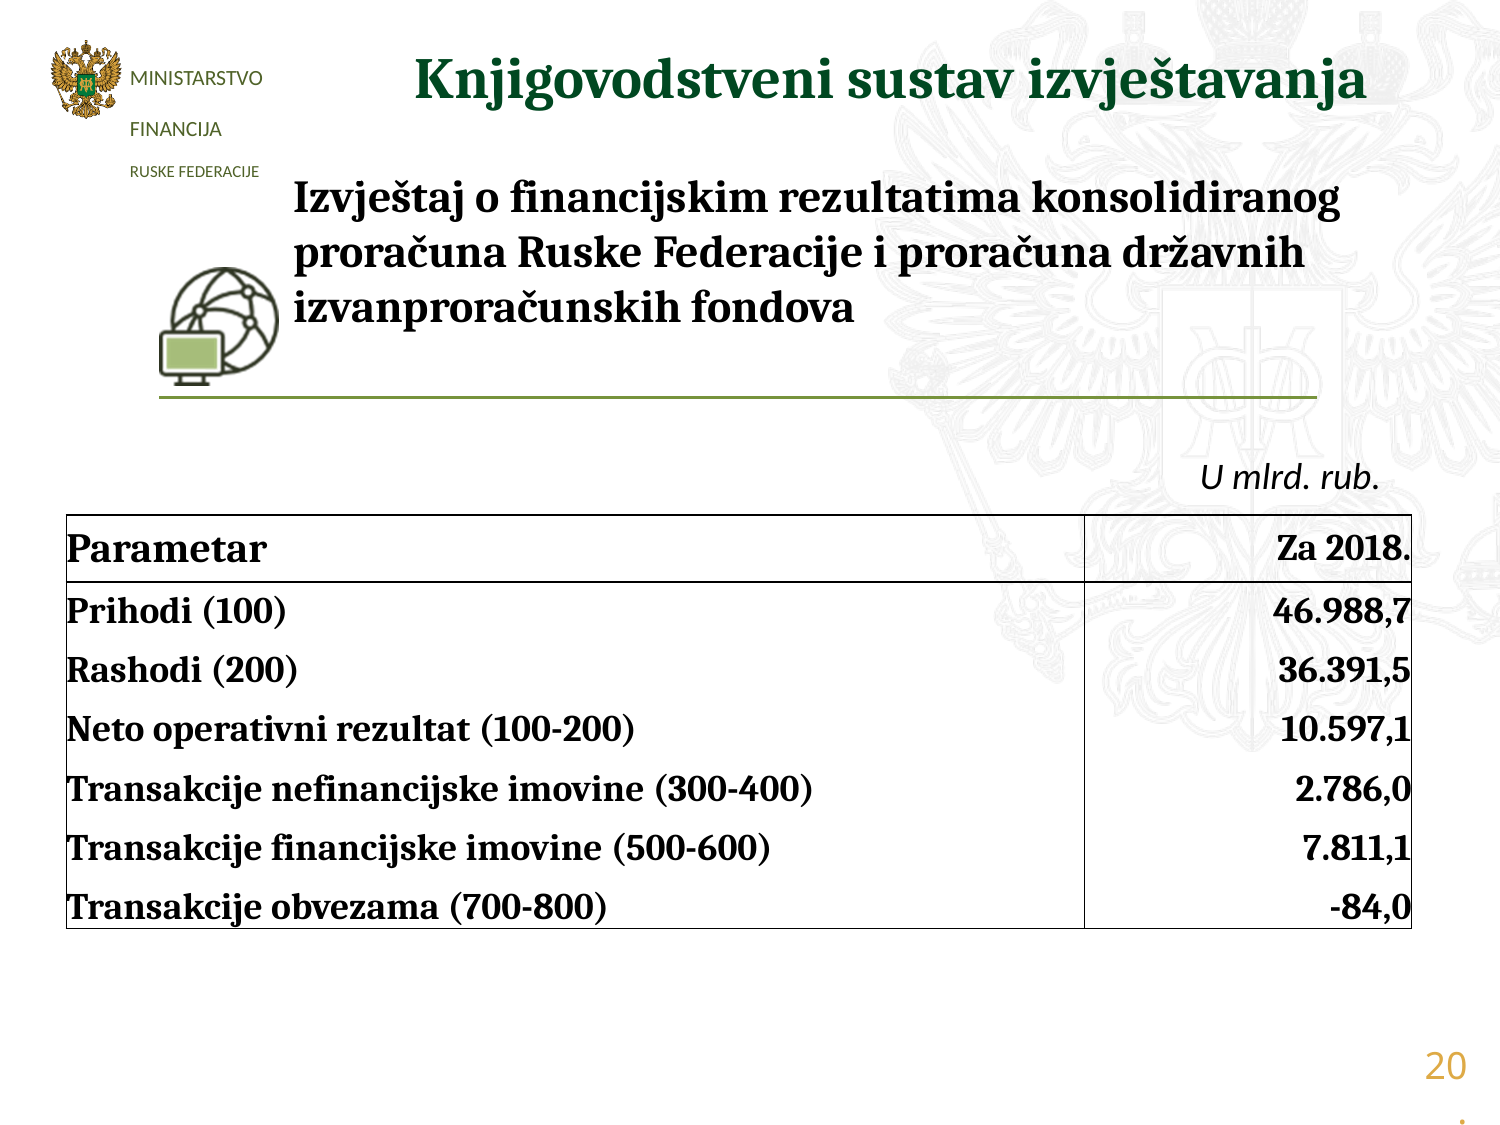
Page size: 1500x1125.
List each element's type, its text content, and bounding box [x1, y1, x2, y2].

text_box Knjigovodstveni sustav izvještavanja [360, 24, 1424, 126]
text_box Izvještaj o financijskim rezultatima konsolidiranog proračuna Ruske Federacije i proračuna državnih izvanproračunskih fondova [278, 159, 1392, 340]
table_cell 10.597,1 [1085, 692, 1411, 751]
table_cell 2.786,0 [1085, 751, 1411, 810]
table_cell Transakcije financijske imovine (500-600) [67, 810, 1084, 870]
text_box 20. [1401, 1034, 1483, 1095]
table_header Za 2018. [1085, 516, 1411, 581]
table_cell -84,0 [1085, 870, 1411, 928]
table_cell Transakcije nefinancijske imovine (300-400) [67, 751, 1084, 810]
picture [159, 267, 279, 386]
table_header Parametar [67, 516, 1084, 581]
text_box U mlrd. rub. [1184, 444, 1396, 505]
text_box MINISTARSTVO FINANCIJA RUSKE FEDERACIJE [124, 38, 361, 181]
table_cell 36.391,5 [1085, 633, 1411, 692]
table_cell Transakcije obvezama (700-800) [67, 870, 1084, 928]
table_cell Prihodi (100) [67, 583, 1084, 633]
table_cell 46.988,7 [1085, 583, 1411, 633]
table_cell 7.811,1 [1085, 810, 1411, 870]
table_cell Neto operativni rezultat (100-200) [67, 692, 1084, 751]
table_cell Rashodi (200) [67, 633, 1084, 692]
